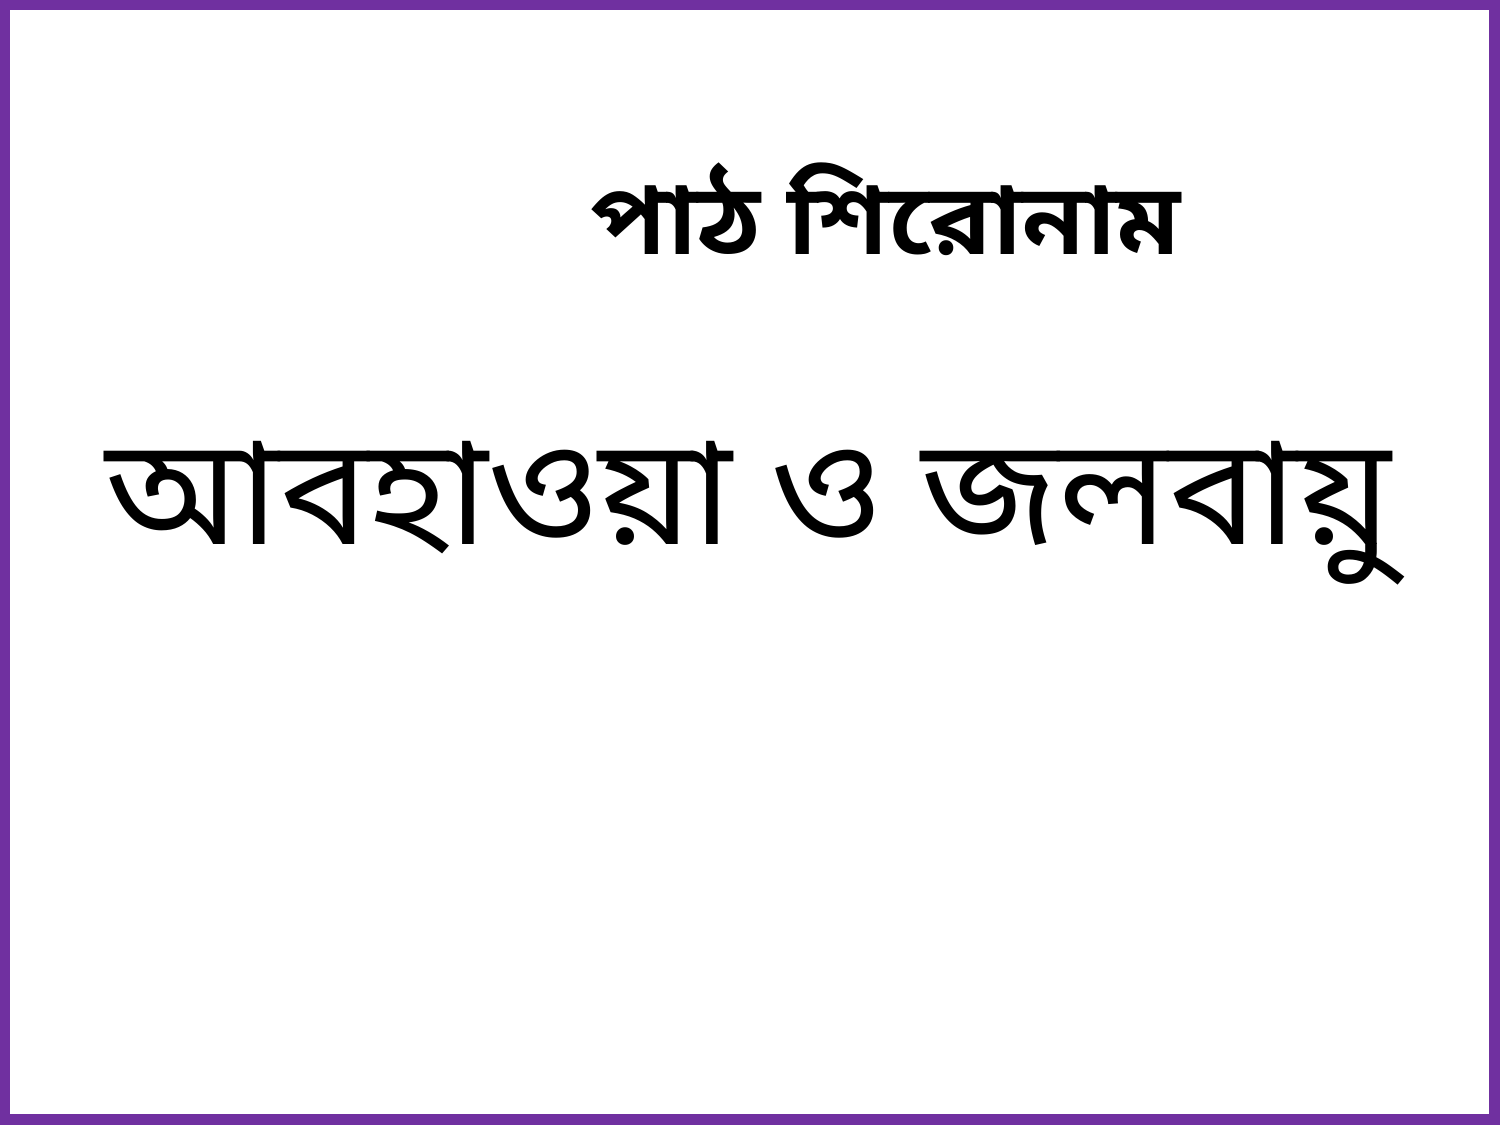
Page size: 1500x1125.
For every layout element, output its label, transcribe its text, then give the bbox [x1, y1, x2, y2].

text_box [0, 0, 1500, 1125]
text_box পাঠ শিরোনাম আবহাওয়া ও জলবায়ু [62, 147, 1475, 673]
